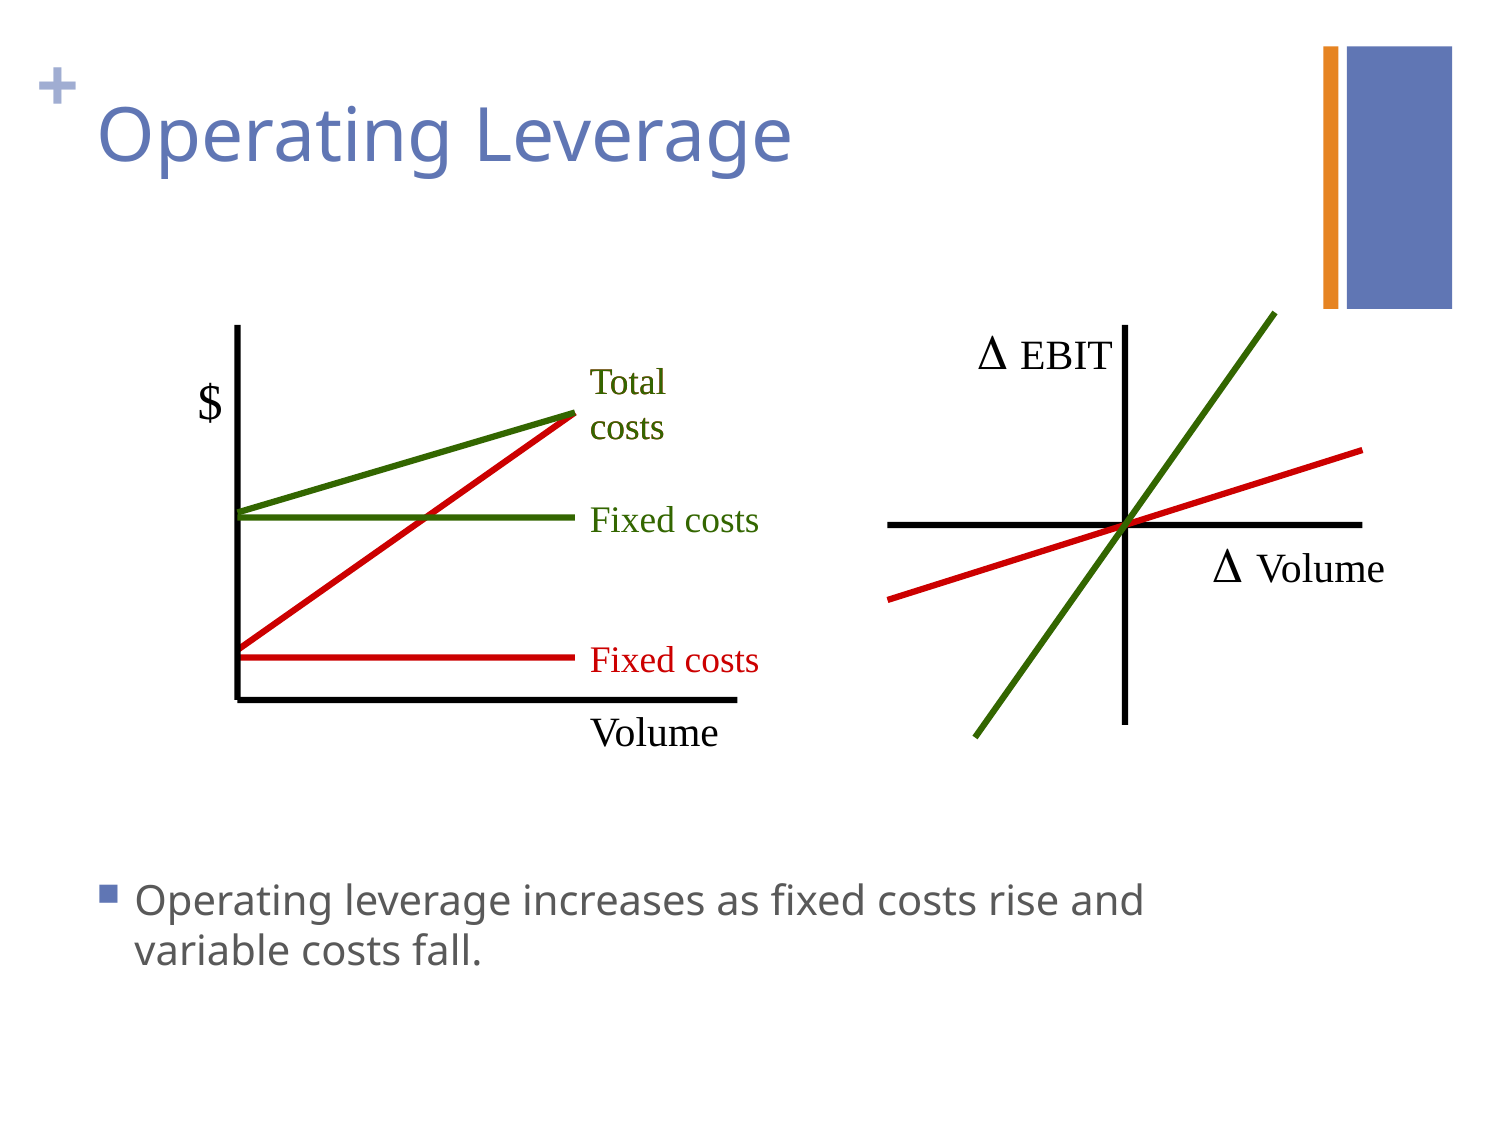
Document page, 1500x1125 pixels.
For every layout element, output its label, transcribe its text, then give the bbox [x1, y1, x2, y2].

text_box  Volume [1174, 524, 1400, 600]
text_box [236, 349, 726, 513]
text_box Volume [574, 697, 813, 763]
title Operating Leverage [81, 79, 1322, 263]
list Operating leverage increases as fixed costs rise and variable costs fall. [81, 865, 1322, 1005]
text_box Fixed costs [575, 627, 775, 687]
text_box  EBIT [962, 312, 1138, 388]
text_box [236, 486, 776, 549]
text_box $ [149, 362, 230, 438]
